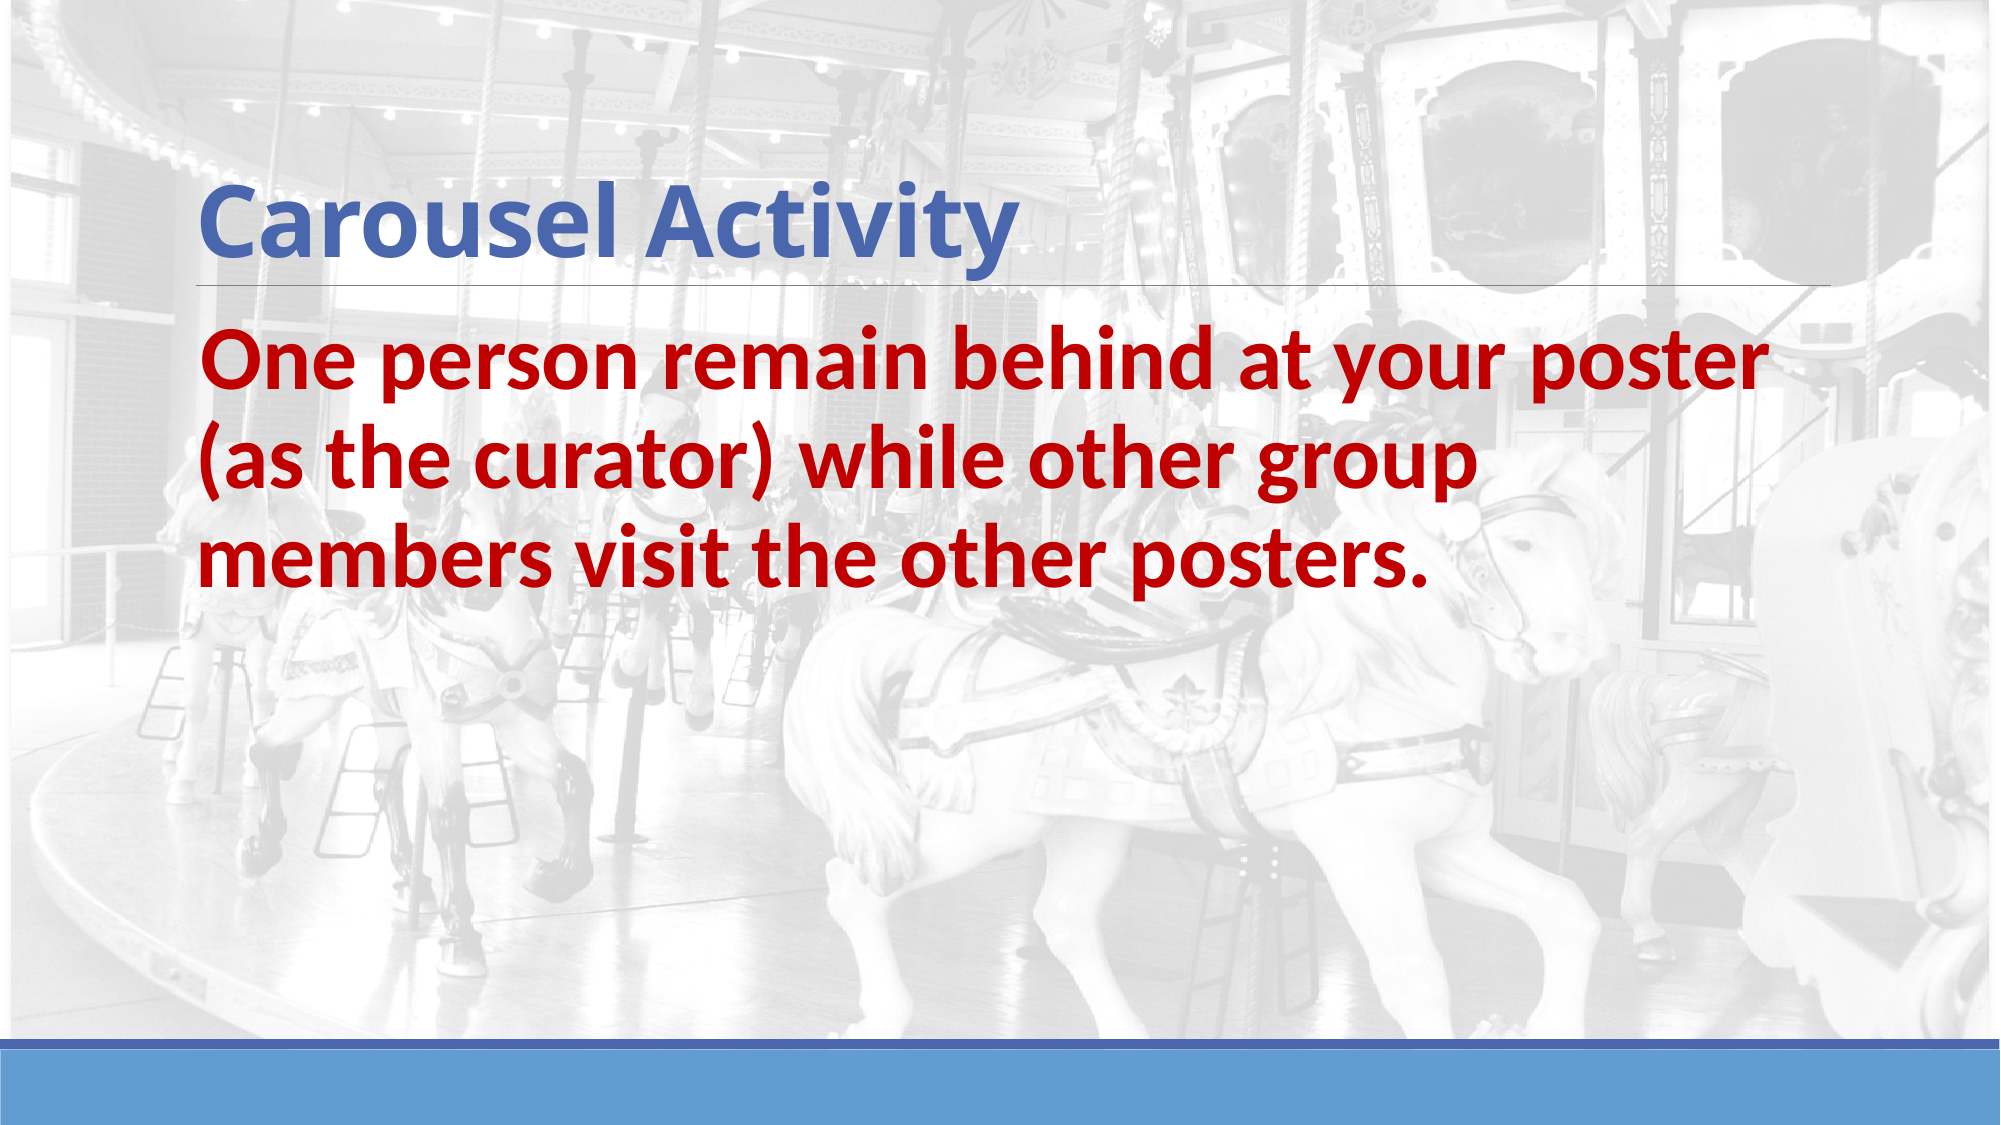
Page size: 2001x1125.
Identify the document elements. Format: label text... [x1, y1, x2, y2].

list One person remain behind at your poster (as the curator) while other group members visit the other posters. [180, 302, 1830, 963]
title Carousel Activity [180, 47, 1830, 285]
